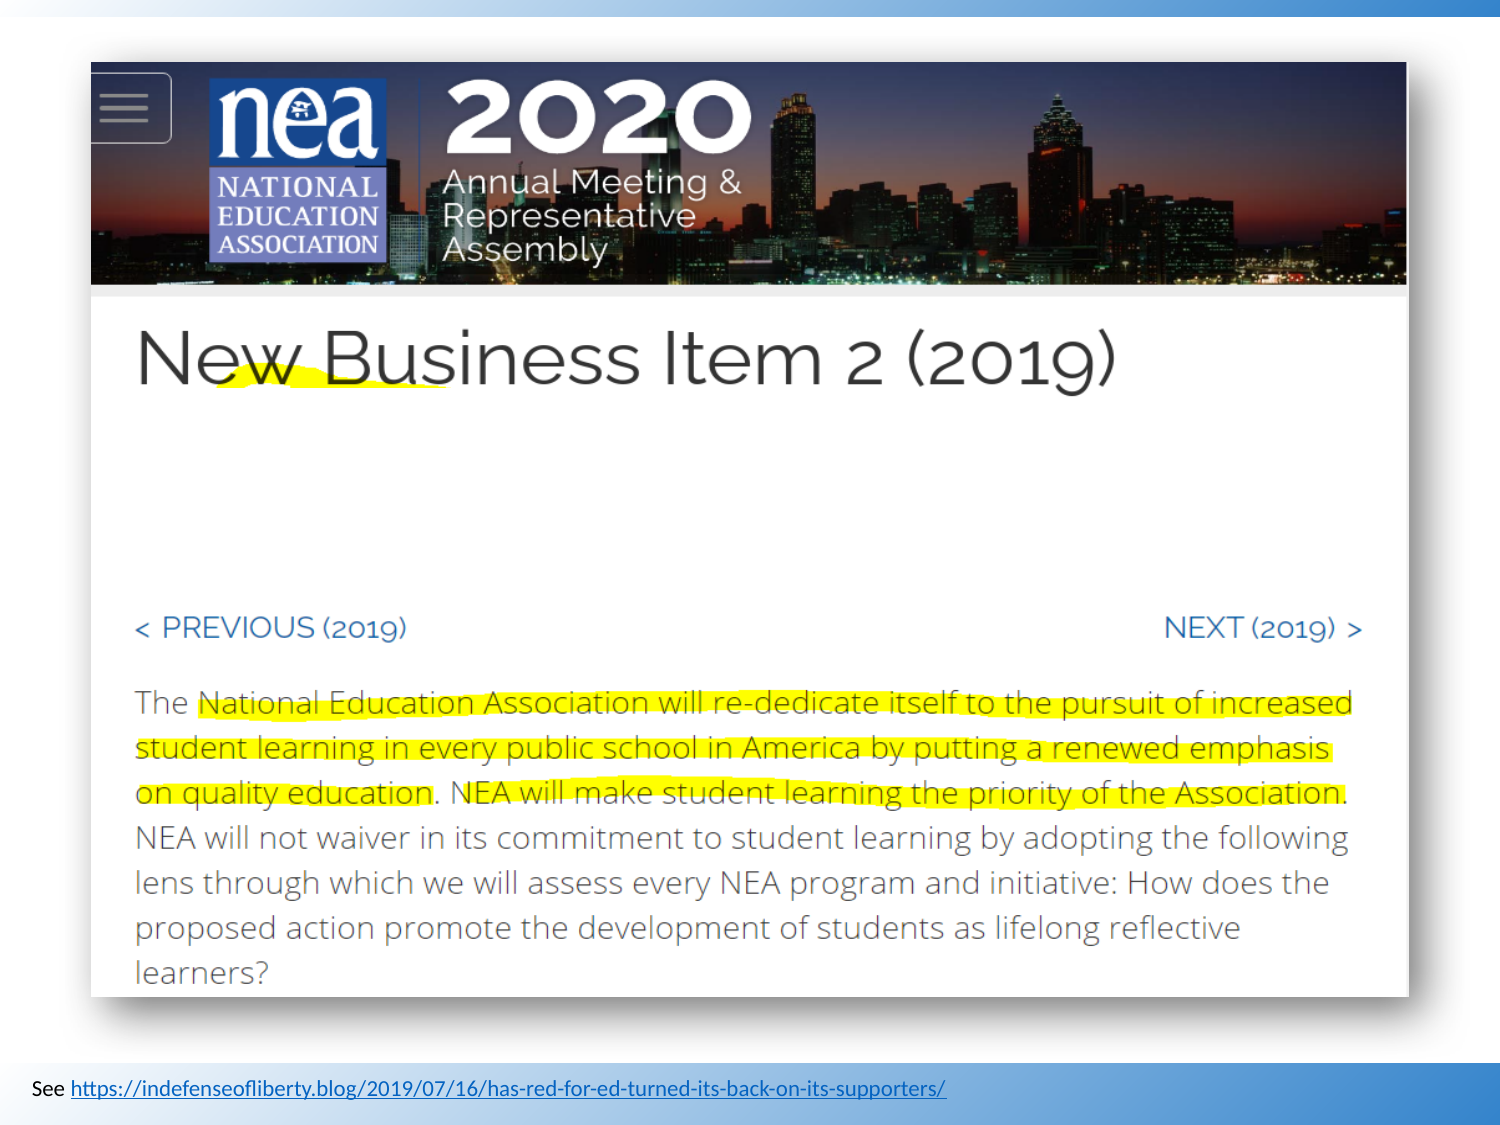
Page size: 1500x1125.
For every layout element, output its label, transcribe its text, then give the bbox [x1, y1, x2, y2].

text_box See https://indefenseofliberty.blog/2019/07/16/has-red-for-ed-turned-its-back-on-its-supporters/ [17, 1065, 1282, 1108]
picture [91, 62, 1409, 998]
